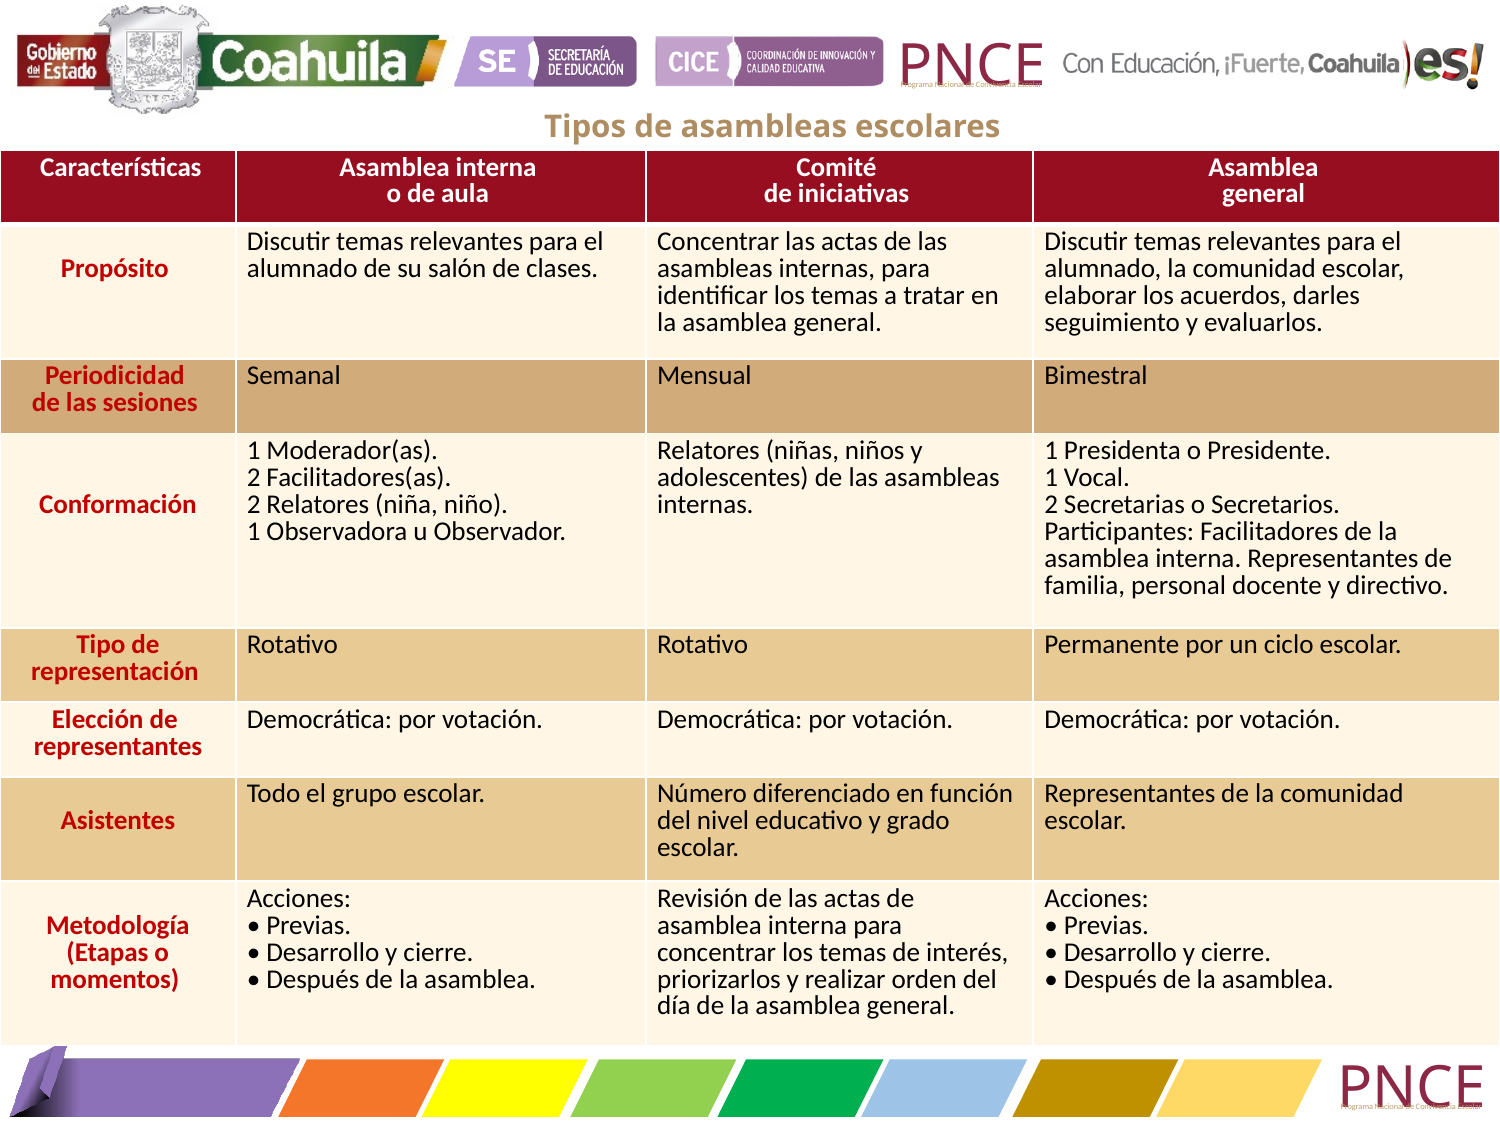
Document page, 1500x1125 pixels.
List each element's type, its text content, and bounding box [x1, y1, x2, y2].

table_cell Semanal [237, 360, 645, 433]
table_cell Acciones: • Previas. • Desarrollo y cierre. • Después de la asamblea. [237, 882, 645, 1045]
table_header Asamblea interna o de aula [237, 151, 645, 222]
table_cell Acciones: • Previas. • Desarrollo y cierre. • Después de la asamblea. [1034, 882, 1499, 1045]
table_cell 1 Presidenta o Presidente. 1 Vocal. 2 Secretarias o Secretarios. Participantes: Facilitadores de la asamblea interna. Representantes de familia, personal docente y directivo. [1034, 434, 1499, 627]
table_cell Relatores (niñas, niños y adolescentes) de las asambleas internas. [647, 434, 1032, 627]
table_cell Rotativo [237, 629, 645, 701]
table_cell Metodología (Etapas o momentos) [1, 882, 235, 1045]
table_cell Revisión de las actas de asamblea interna para concentrar los temas de interés, priorizarlos y realizar orden del día de la asamblea general. [647, 882, 1032, 1045]
table_cell Concentrar las actas de las asambleas internas, para identificar los temas a tratar en la asamblea general. [647, 227, 1032, 358]
table_cell Bimestral [1034, 360, 1499, 433]
table_cell Discutir temas relevantes para el alumnado de su salón de clases. [237, 227, 645, 358]
table_cell Propósito [1, 227, 235, 358]
table_cell Elección de representantes [1, 703, 235, 776]
table_cell Asistentes [1, 778, 235, 880]
picture [655, 4, 884, 102]
table_header Asamblea general [1034, 151, 1499, 222]
table_cell Discutir temas relevantes para el alumnado, la comunidad escolar, elaborar los acuerdos, darles seguimiento y evaluarlos. [1034, 227, 1499, 358]
picture [10, 2, 639, 124]
table_cell 1 Moderador(as). 2 Facilitadores(as). 2 Relatores (niña, niño). 1 Observadora u Observador. [237, 434, 645, 627]
table_cell Mensual [647, 360, 1032, 433]
title Tipos de asambleas escolares [291, 102, 1262, 149]
table_cell Rotativo [647, 629, 1032, 701]
table_cell Permanente por un ciclo escolar. [1034, 629, 1499, 701]
table_header Características [1, 151, 235, 222]
picture [1063, 35, 1486, 90]
picture [9, 1046, 300, 1117]
table_cell Periodicidad de las sesiones [1, 360, 235, 433]
table_cell Democrática: por votación. [1034, 703, 1499, 776]
table_cell Democrática: por votación. [237, 703, 645, 776]
table_cell Representantes de la comunidad escolar. [1034, 778, 1499, 880]
table_cell Todo el grupo escolar. [237, 778, 645, 880]
table_cell Tipo de representación [1, 629, 235, 701]
table_cell Número diferenciado en función del nivel educativo y grado escolar. [647, 778, 1032, 880]
table_cell Conformación [1, 434, 235, 627]
table_header Comité de iniciativas [647, 151, 1032, 222]
table_cell Democrática: por votación. [647, 703, 1032, 776]
